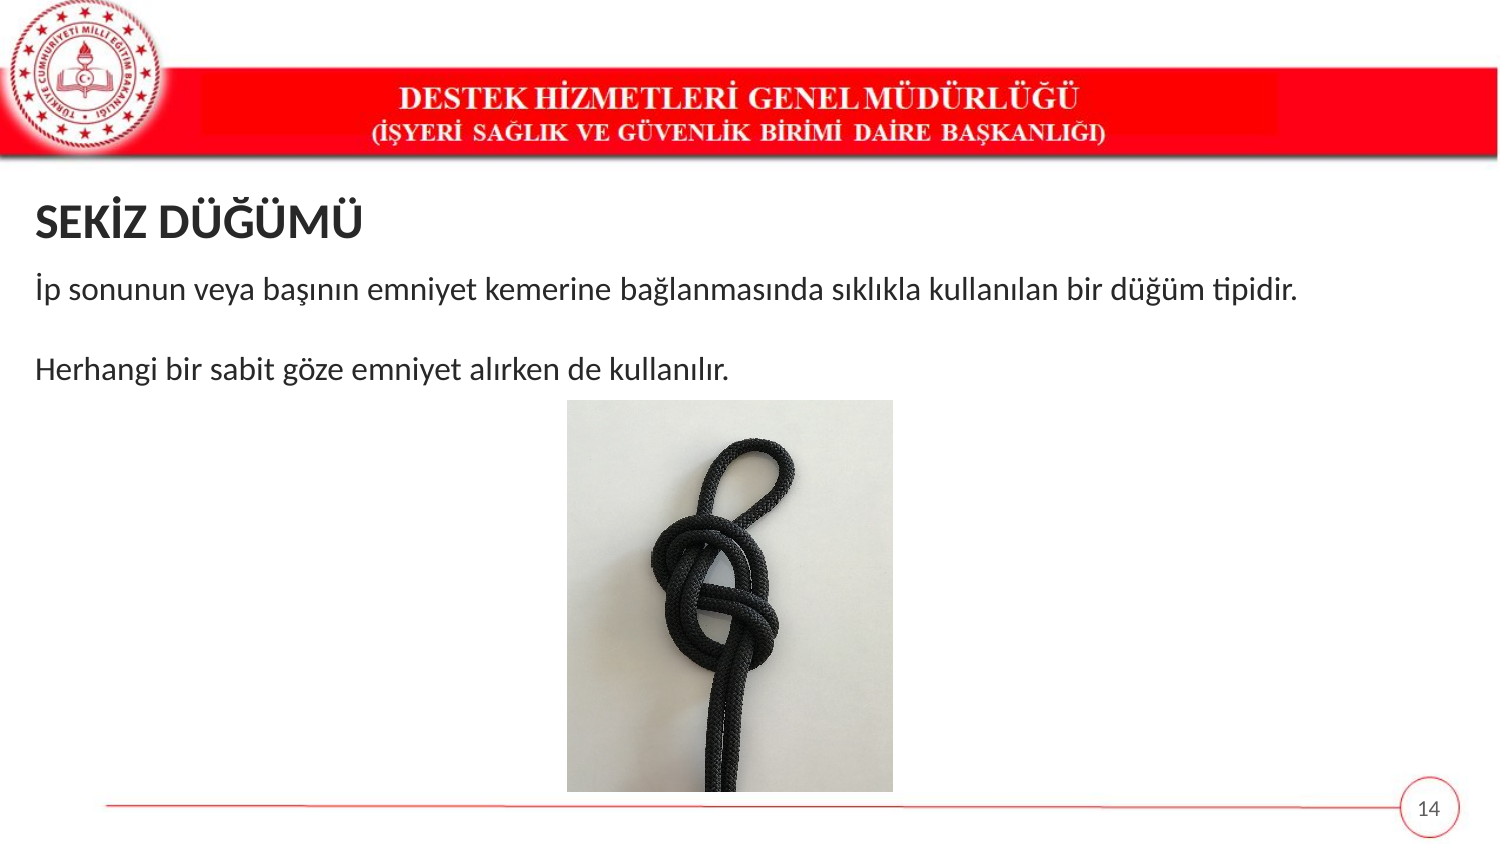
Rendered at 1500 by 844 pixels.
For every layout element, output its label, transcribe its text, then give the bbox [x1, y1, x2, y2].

picture [0, 0, 1500, 844]
text_box SEKİZ DÜĞÜMÜ [20, 180, 1159, 256]
text_box İp sonunun veya başının emniyet kemerine bağlanmasında sıklıkla kullanılan bir düğüm tipidir. Herhangi bir sabit göze emniyet alırken de kullanılır. [20, 260, 1390, 435]
text_box 14 [1400, 786, 1458, 829]
